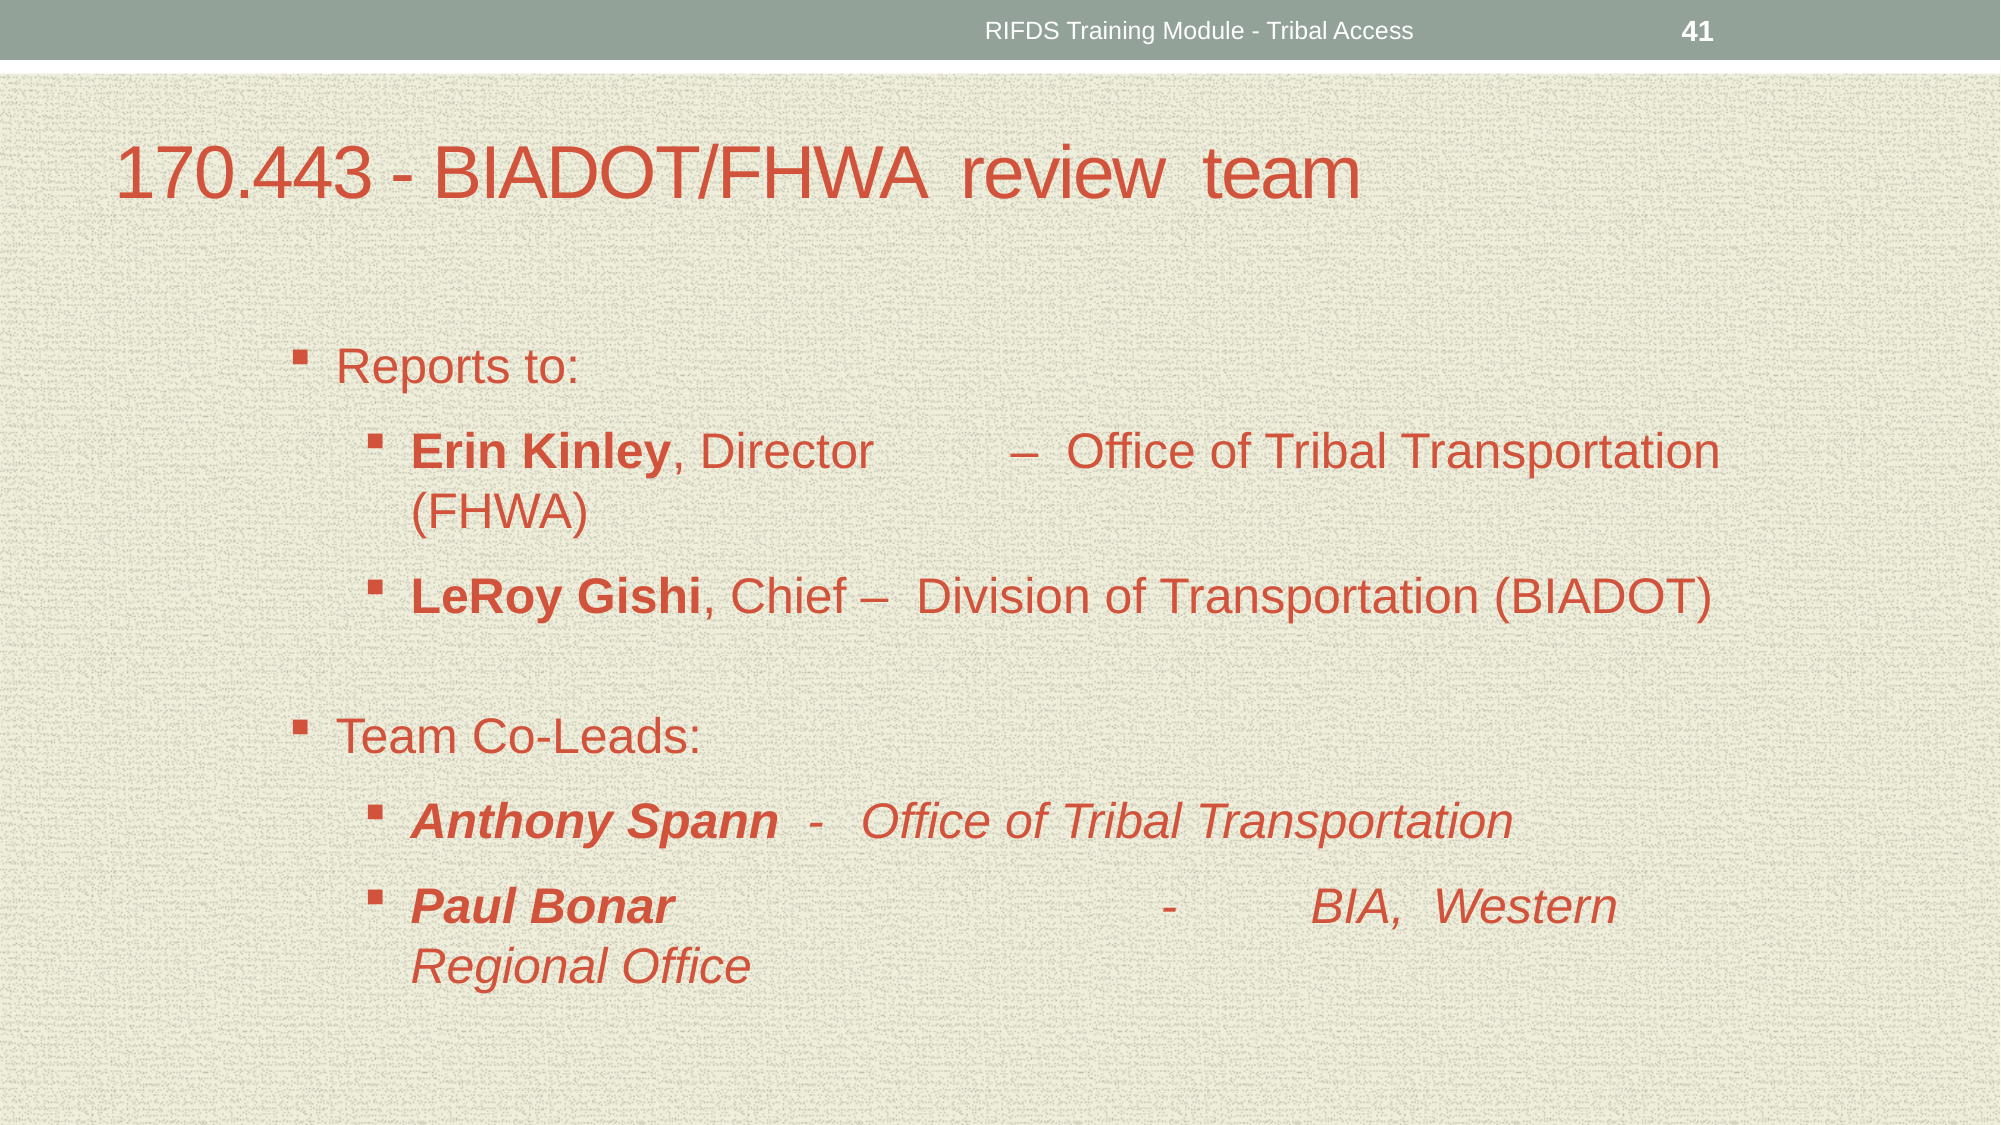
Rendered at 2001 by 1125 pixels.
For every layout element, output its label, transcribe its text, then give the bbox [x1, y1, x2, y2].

title 170.443 - BIADOT/FHWA review team [99, 87, 1900, 250]
slide_number 41 [1666, 3, 1900, 57]
text_box Reports to: Erin Kinley, Director – Office of Tribal Transportation (FHWA) LeRoy Gishi, Chief – Division of Transportation (BIADOT) Team Co-Leads: Anthony Spann - Office of Tribal Transportation Paul Bonar - BIA, Western Regional Office [273, 325, 1813, 1125]
footer RIFDS Training Module - Tribal Access [750, 3, 1650, 57]
